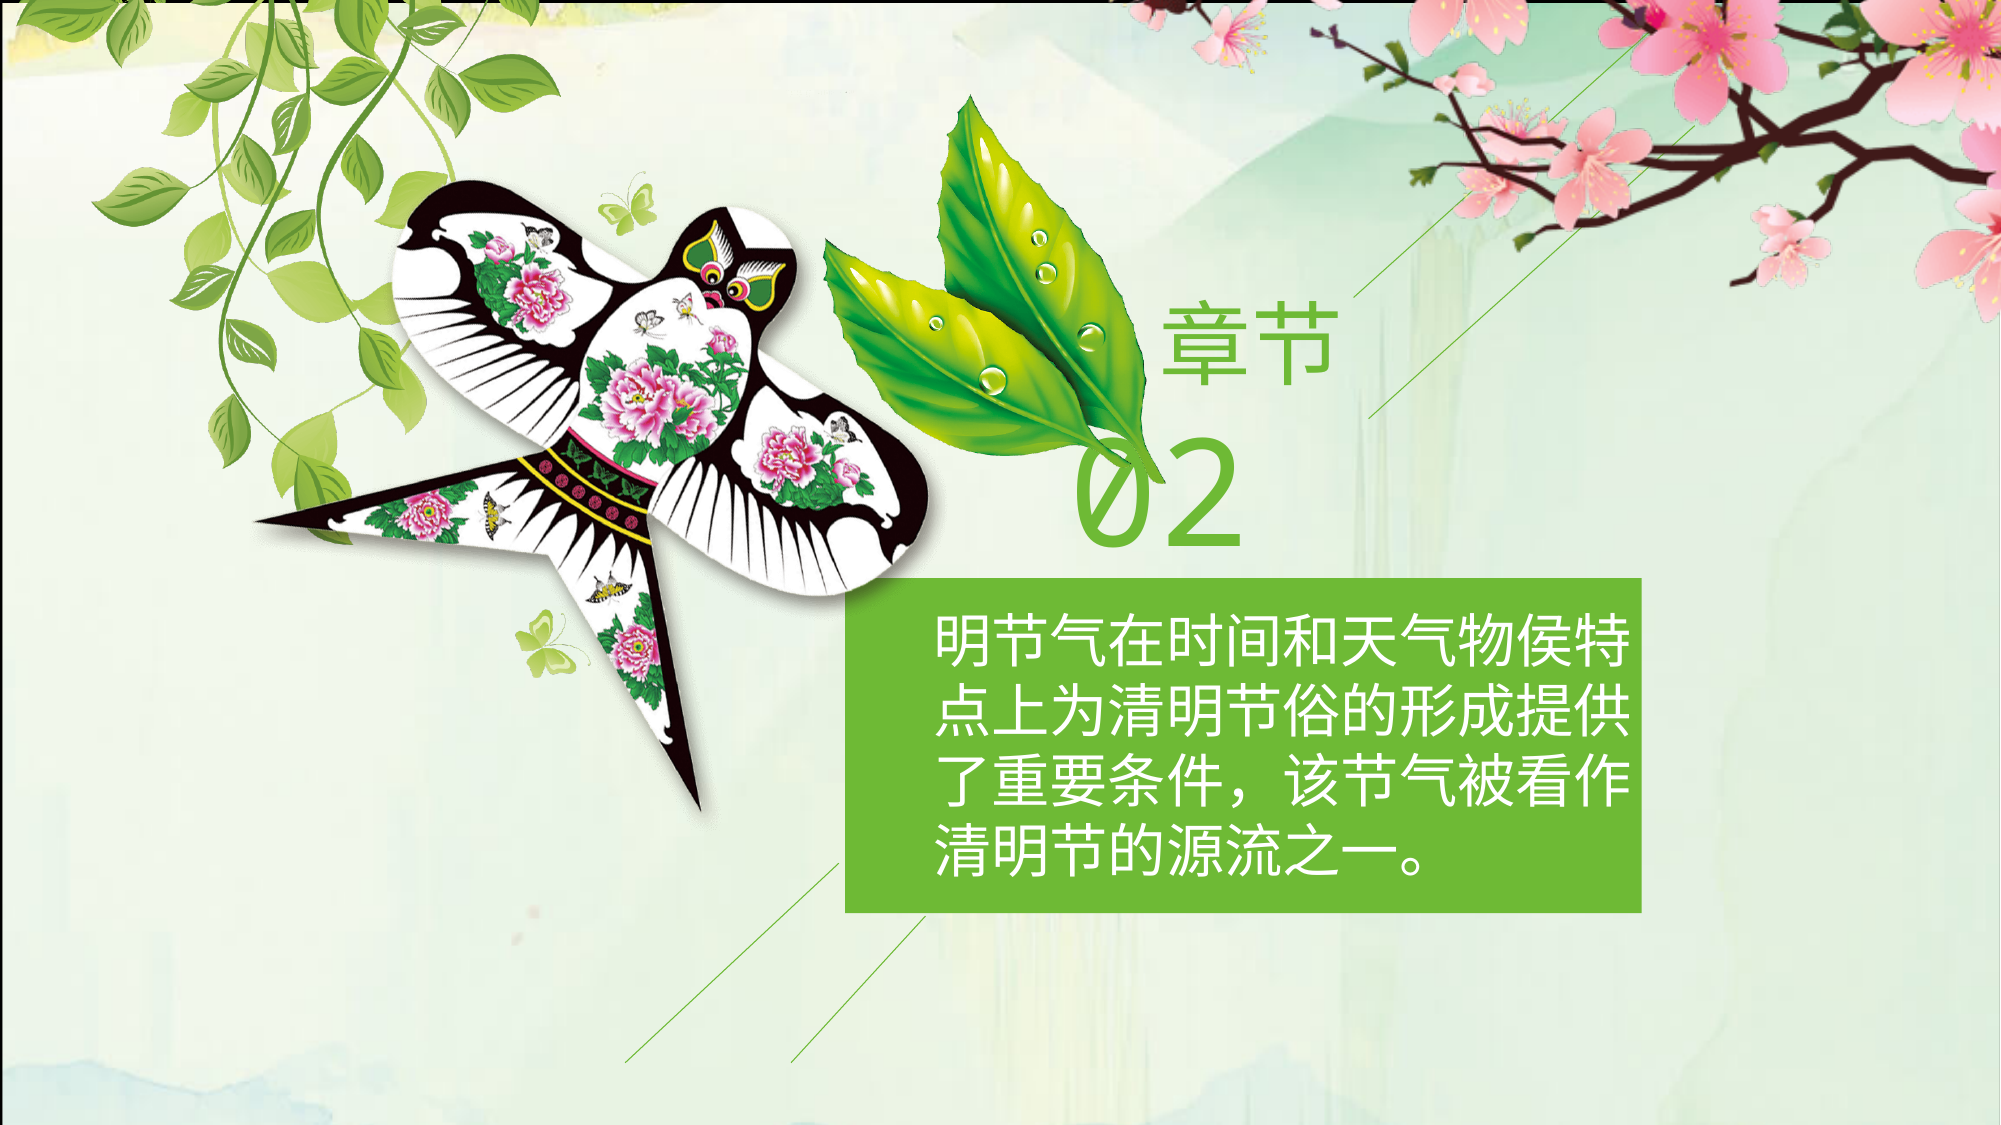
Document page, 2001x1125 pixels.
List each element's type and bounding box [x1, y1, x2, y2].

text_box [1368, 363, 1695, 419]
picture [0, 0, 2001, 1125]
text_box [791, 916, 926, 1063]
text_box [625, 863, 839, 1063]
